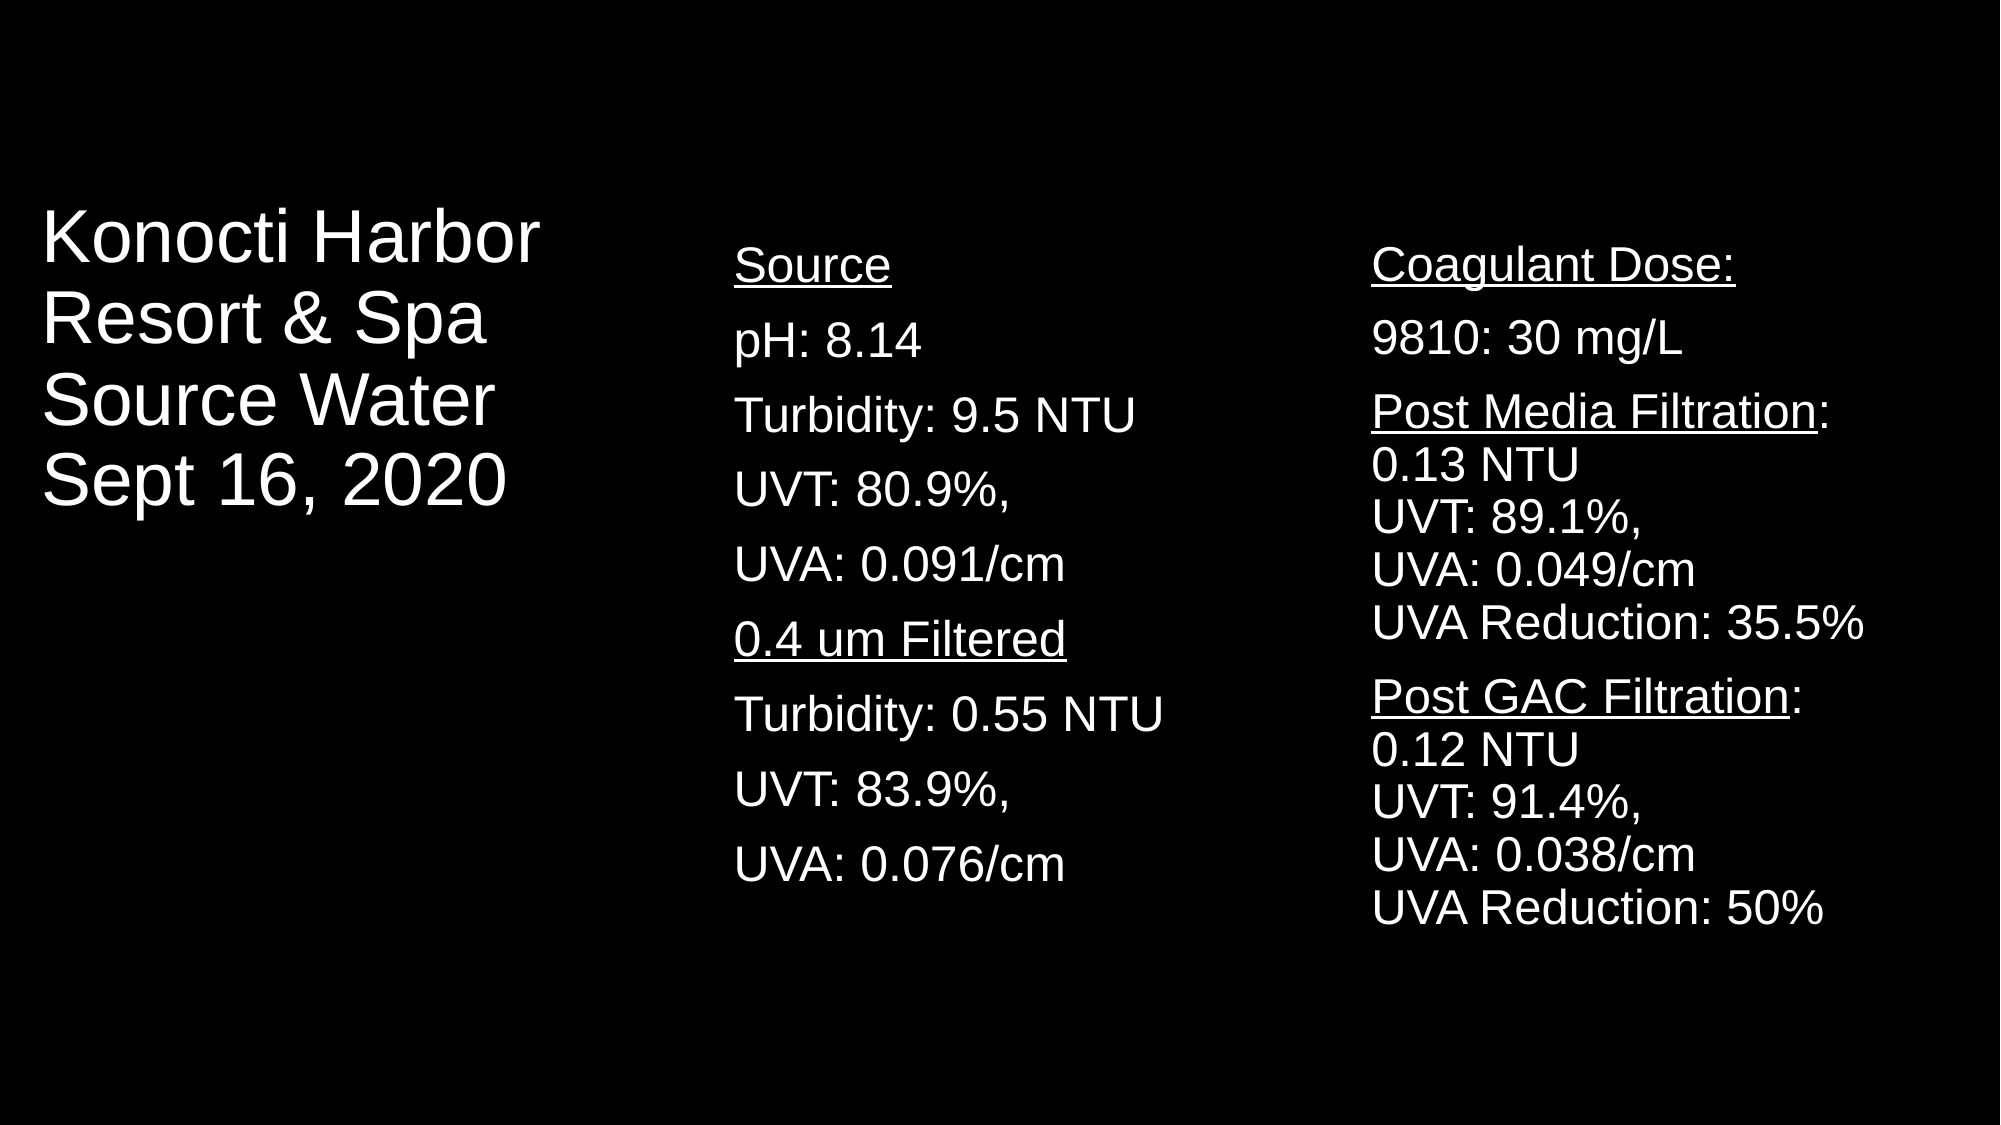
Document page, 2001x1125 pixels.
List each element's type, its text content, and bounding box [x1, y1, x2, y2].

list Source pH: 8.14 Turbidity: 9.5 NTU UVT: 80.9%, UVA: 0.091/cm 0.4 um Filtered Turbidity: 0.55 NTU UVT: 83.9%, UVA: 0.076/cm [718, 231, 1281, 948]
title Konocti Harbor Resort & Spa Source Water Sept 16, 2020 [26, 190, 614, 948]
list Coagulant Dose: 9810: 30 mg/L Post Media Filtration: 0.13 NTU UVT: 89.1%, UVA: 0.049/cm UVA Reduction: 35.5% Post GAC Filtration: 0.12 NTU UVT: 91.4%, UVA: 0.038/cm UVA Reduction: 50% [1356, 231, 1949, 948]
